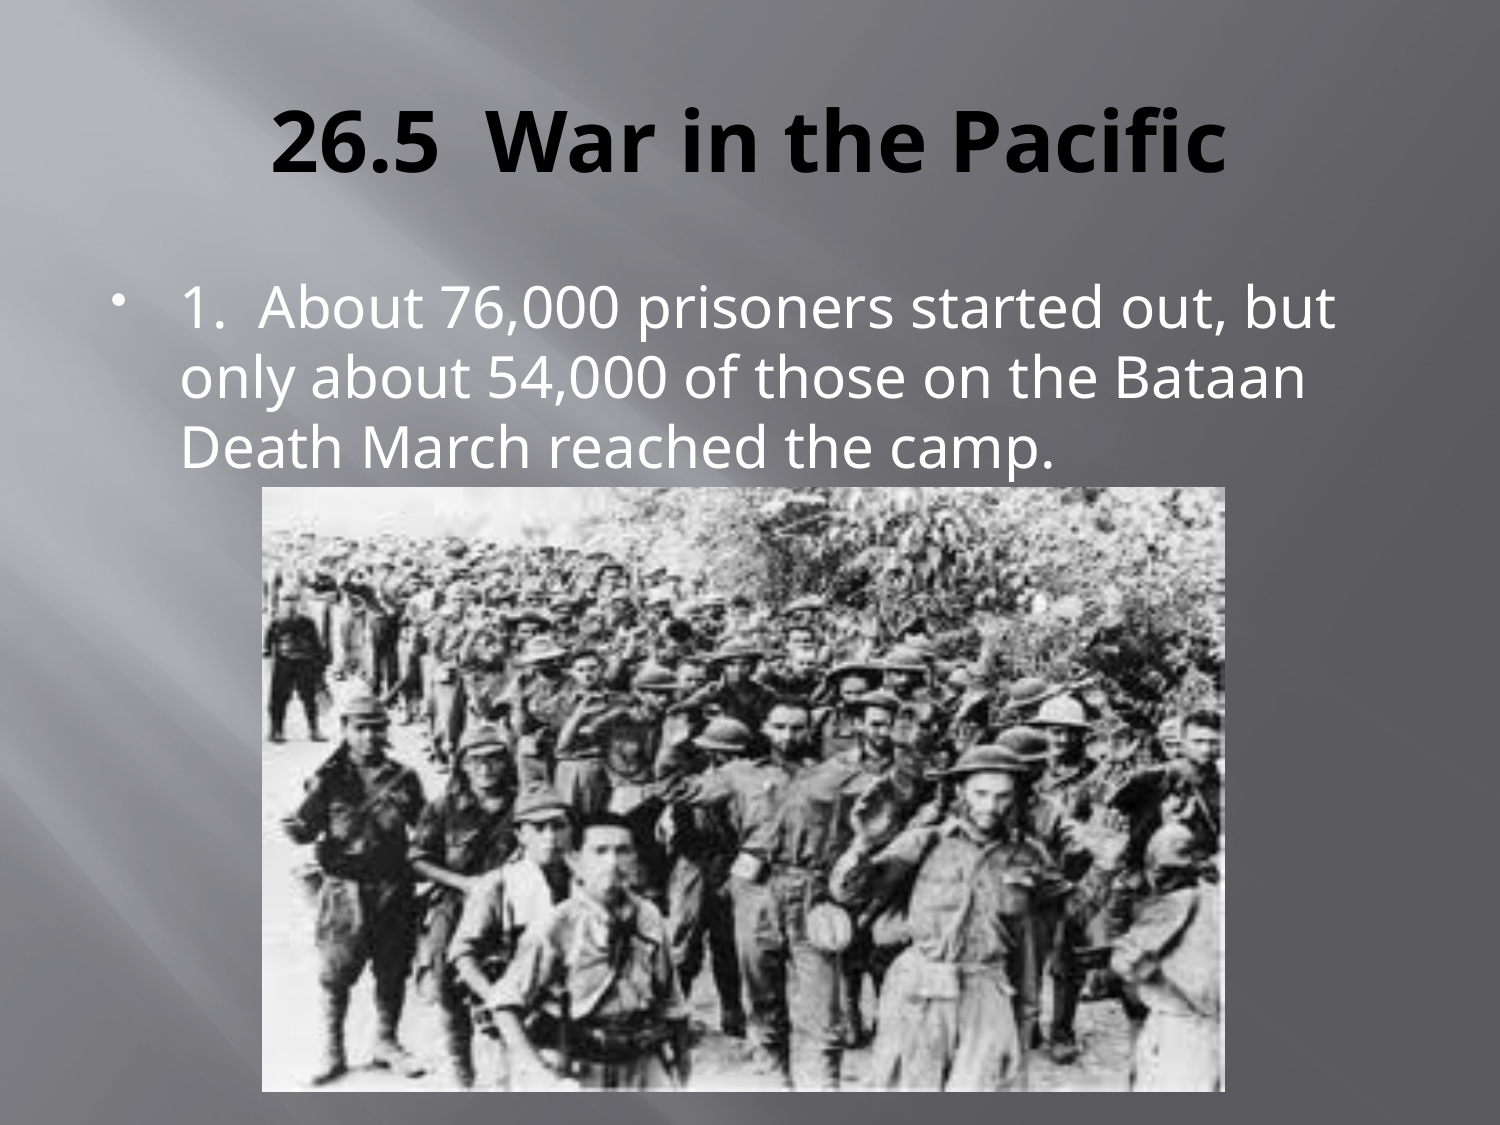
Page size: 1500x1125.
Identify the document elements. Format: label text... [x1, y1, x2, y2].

list 1. About 76,000 prisoners started out, but only about 54,000 of those on the Bataan Death March reached the camp. [75, 262, 1425, 1035]
picture [262, 487, 1226, 1092]
title 26.5 War in the Pacific [75, 45, 1425, 233]
